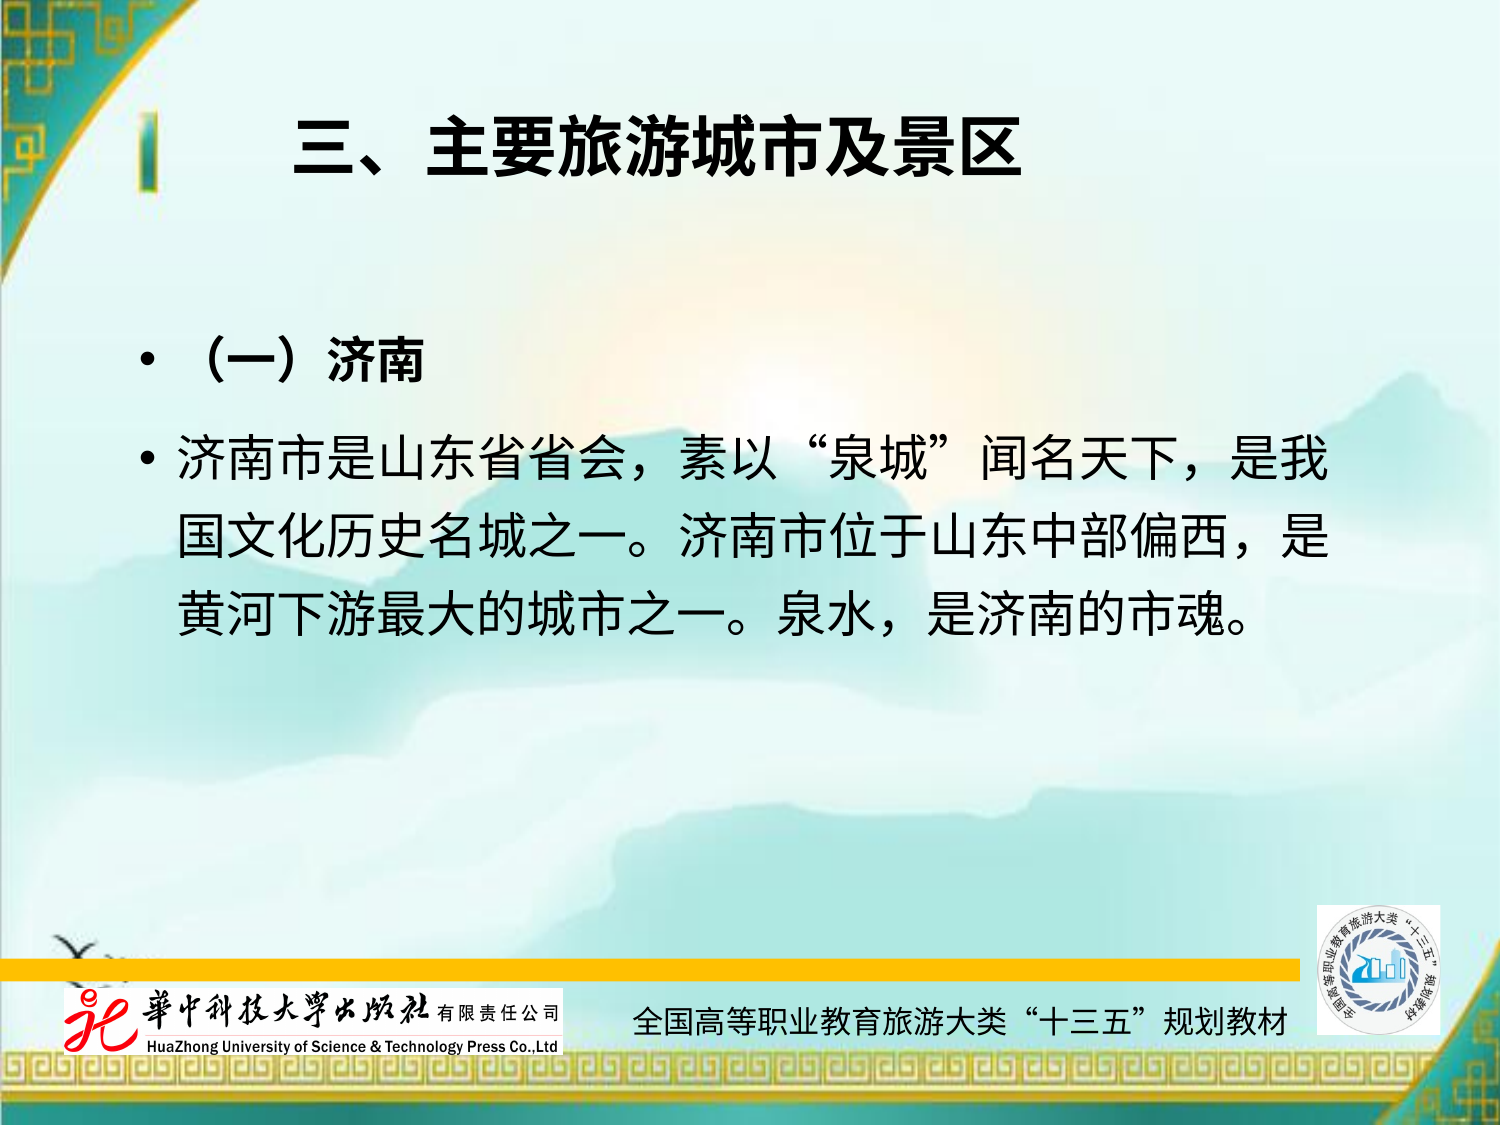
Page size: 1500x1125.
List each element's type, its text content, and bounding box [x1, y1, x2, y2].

list （一）济南 济南市是山东省省会，素以“泉城”闻名天下，是我国文化历史名城之一。济南市位于山东中部偏西，是黄河下游最大的城市之一。泉水，是济南的市魂。 [123, 302, 1345, 853]
title 三、主要旅游城市及景区 [175, 74, 1140, 227]
picture [0, 0, 1500, 1125]
